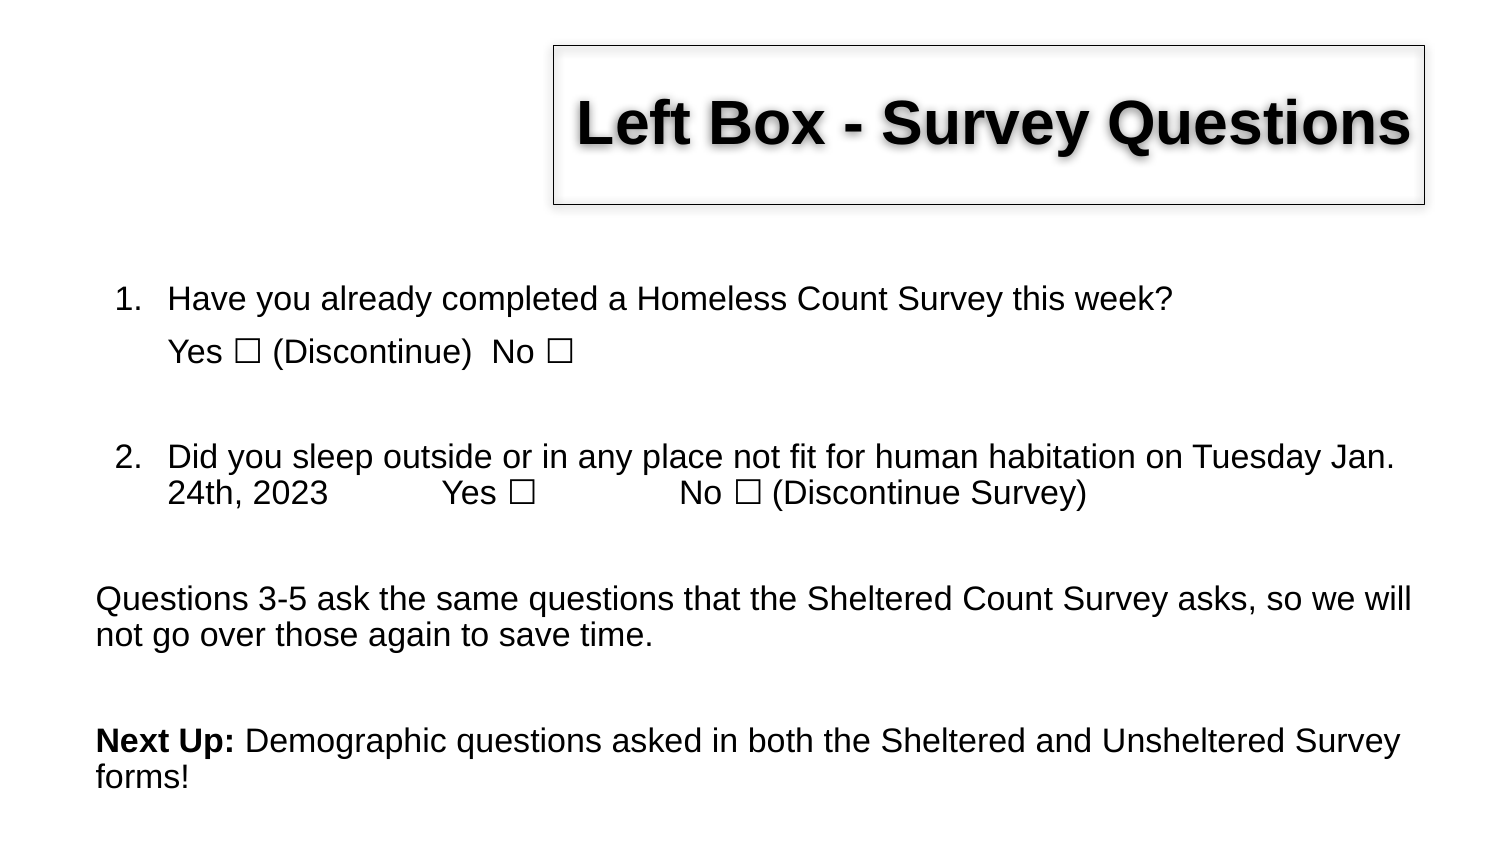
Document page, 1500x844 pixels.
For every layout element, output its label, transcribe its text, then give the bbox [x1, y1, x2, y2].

list Have you already completed a Homeless Count Survey this week? Yes ☐ (Discontinue) No ☐ Did you sleep outside or in any place not fit for human habitation on Tuesday Jan. 24th, 2023 Yes ☐ No ☐ (Discontinue Survey) Questions 3-5 ask the same questions that the Sheltered Count Survey asks, so we will not go over those again to save time. Next Up: Demographic questions asked in both the Sheltered and Unsheltered Survey forms! [84, 270, 1460, 811]
title Left Box - Survey Questions [553, 45, 1425, 205]
